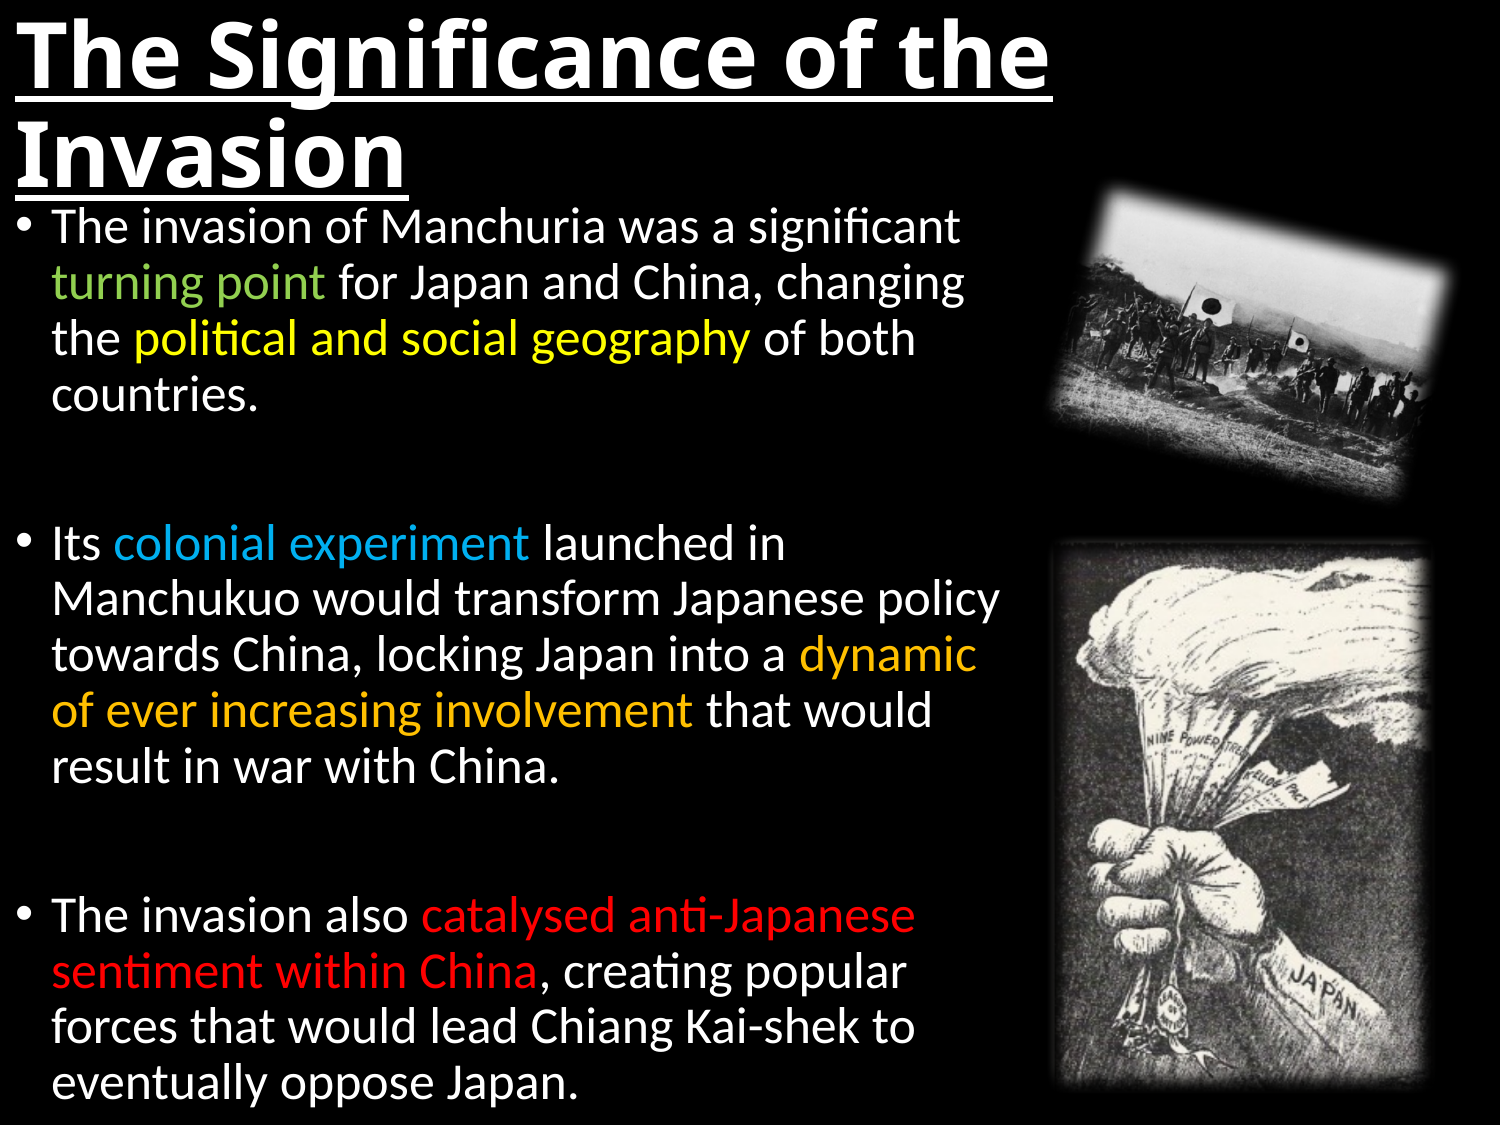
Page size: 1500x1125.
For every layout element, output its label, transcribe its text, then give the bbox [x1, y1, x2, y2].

title The Significance of the Invasion [0, 0, 1294, 218]
picture [1052, 205, 1451, 499]
list The invasion of Manchuria was a significant turning point for Japan and China, changing the political and social geography of both countries. Its colonial experiment launched in Manchukuo would transform Japanese policy towards China, locking Japan into a dynamic of ever increasing involvement that would result in war with China. The invasion also catalysed anti-Japanese sentiment within China, creating popular forces that would lead Chiang Kai-shek to eventually oppose Japan. [0, 191, 1038, 1125]
picture [1045, 533, 1437, 1095]
